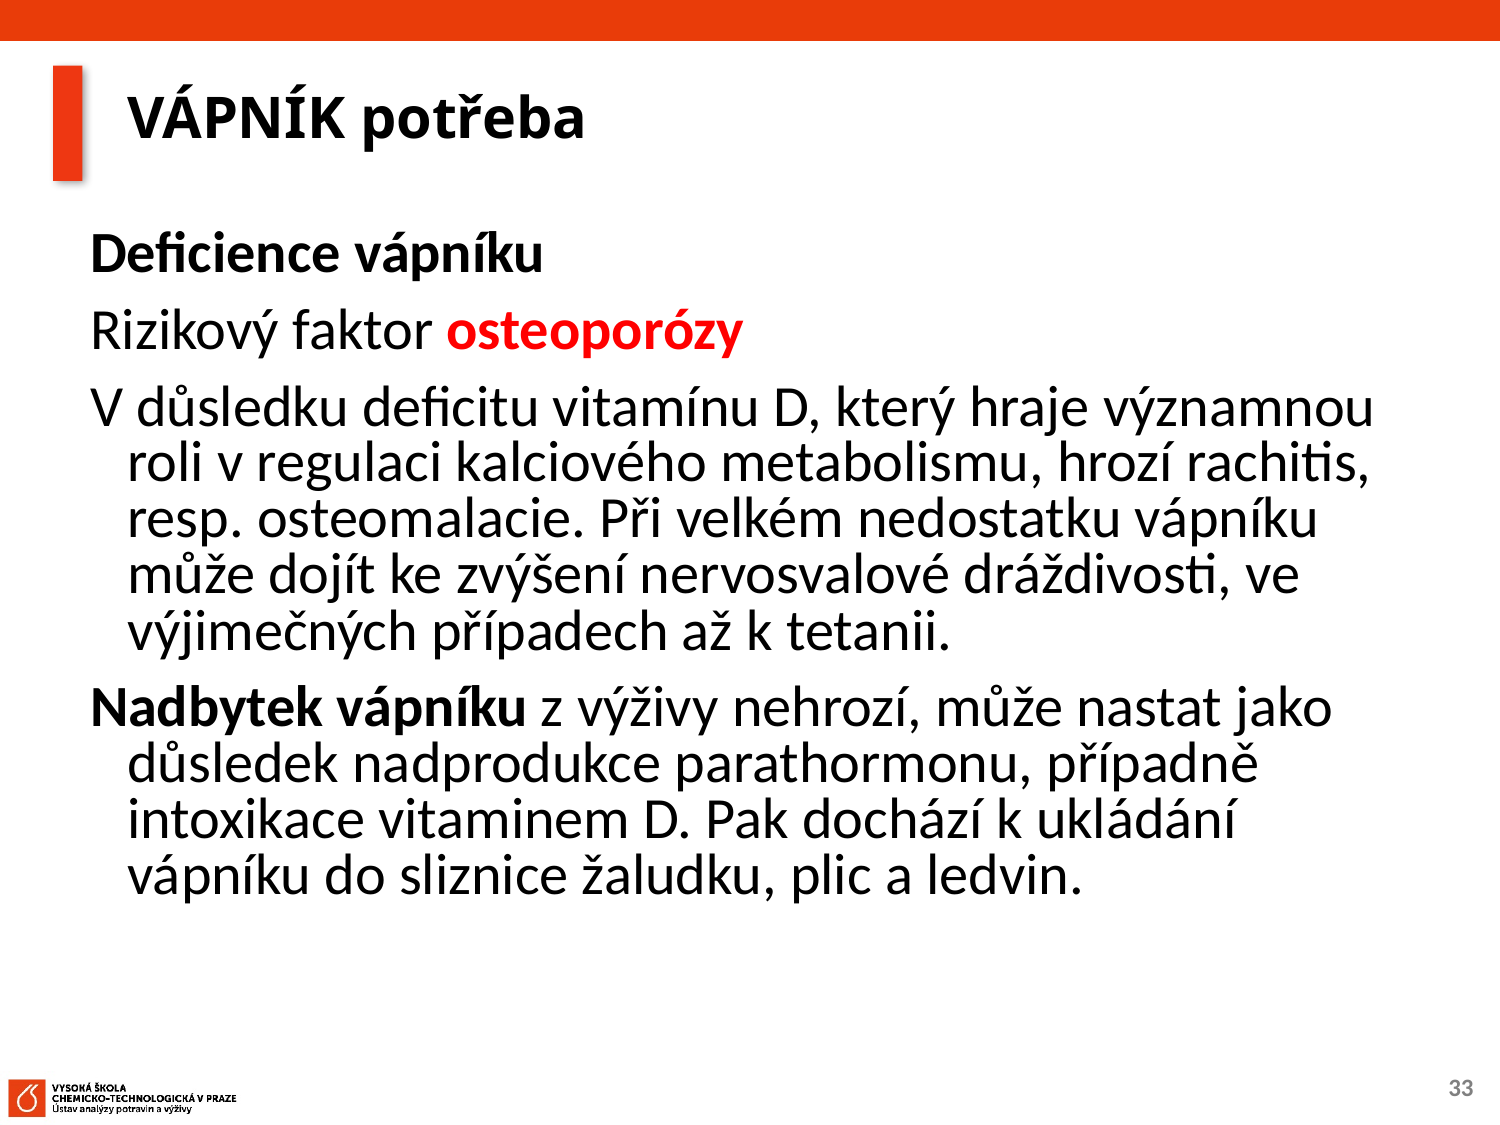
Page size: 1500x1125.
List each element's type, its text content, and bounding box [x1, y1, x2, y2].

picture [0, 1071, 244, 1125]
title VÁPNÍK potřeba [112, 80, 1469, 228]
list Deficience vápníku Rizikový faktor osteoporózy V důsledku deficitu vitamínu D, který hraje významnou roli v regulaci kalciového metabolismu, hrozí rachitis, resp. osteomalacie. Při velkém nedostatku vápníku může dojít ke zvýšení nervosvalové dráždivosti, ve výjimečných případech až k tetanii. Nadbytek vápníku z výživy nehrozí, může nastat jako důsledek nadprodukce parathormonu, případně intoxikace vitaminem D. Pak dochází k ukládání vápníku do sliznice žaludku, plic a ledvin. [75, 220, 1425, 1094]
